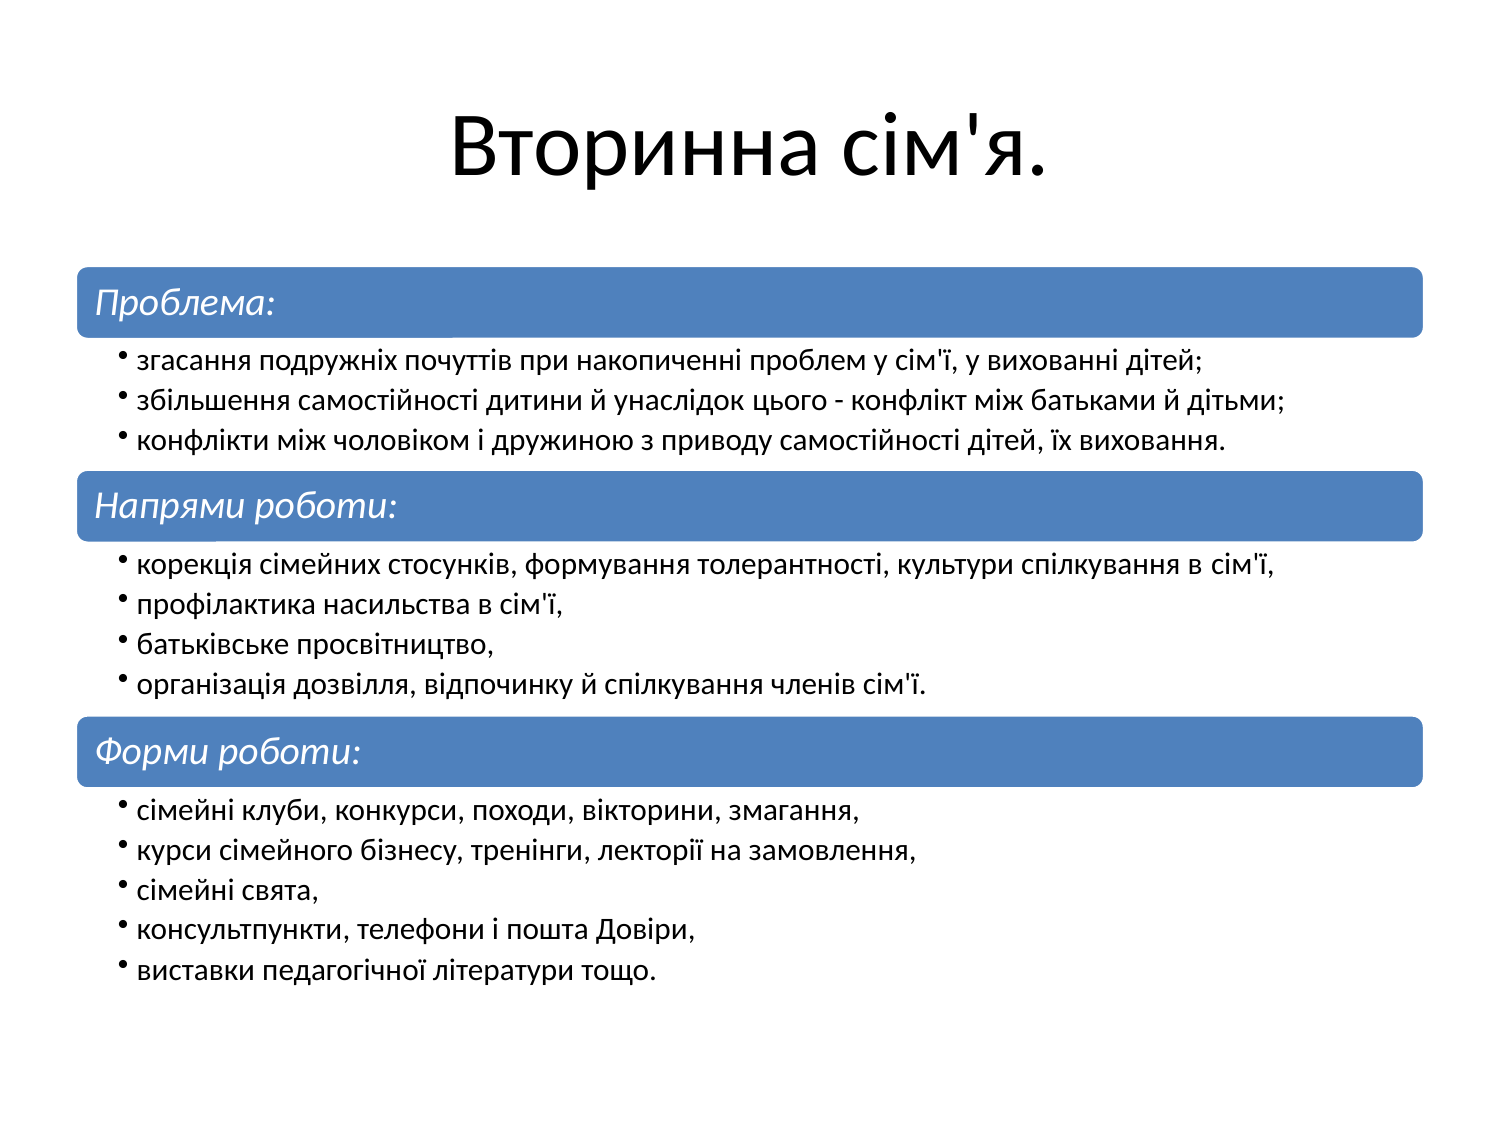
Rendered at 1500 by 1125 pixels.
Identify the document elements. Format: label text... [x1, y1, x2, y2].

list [74, 262, 1426, 1006]
title Вторинна сім'я. [75, 45, 1425, 233]
